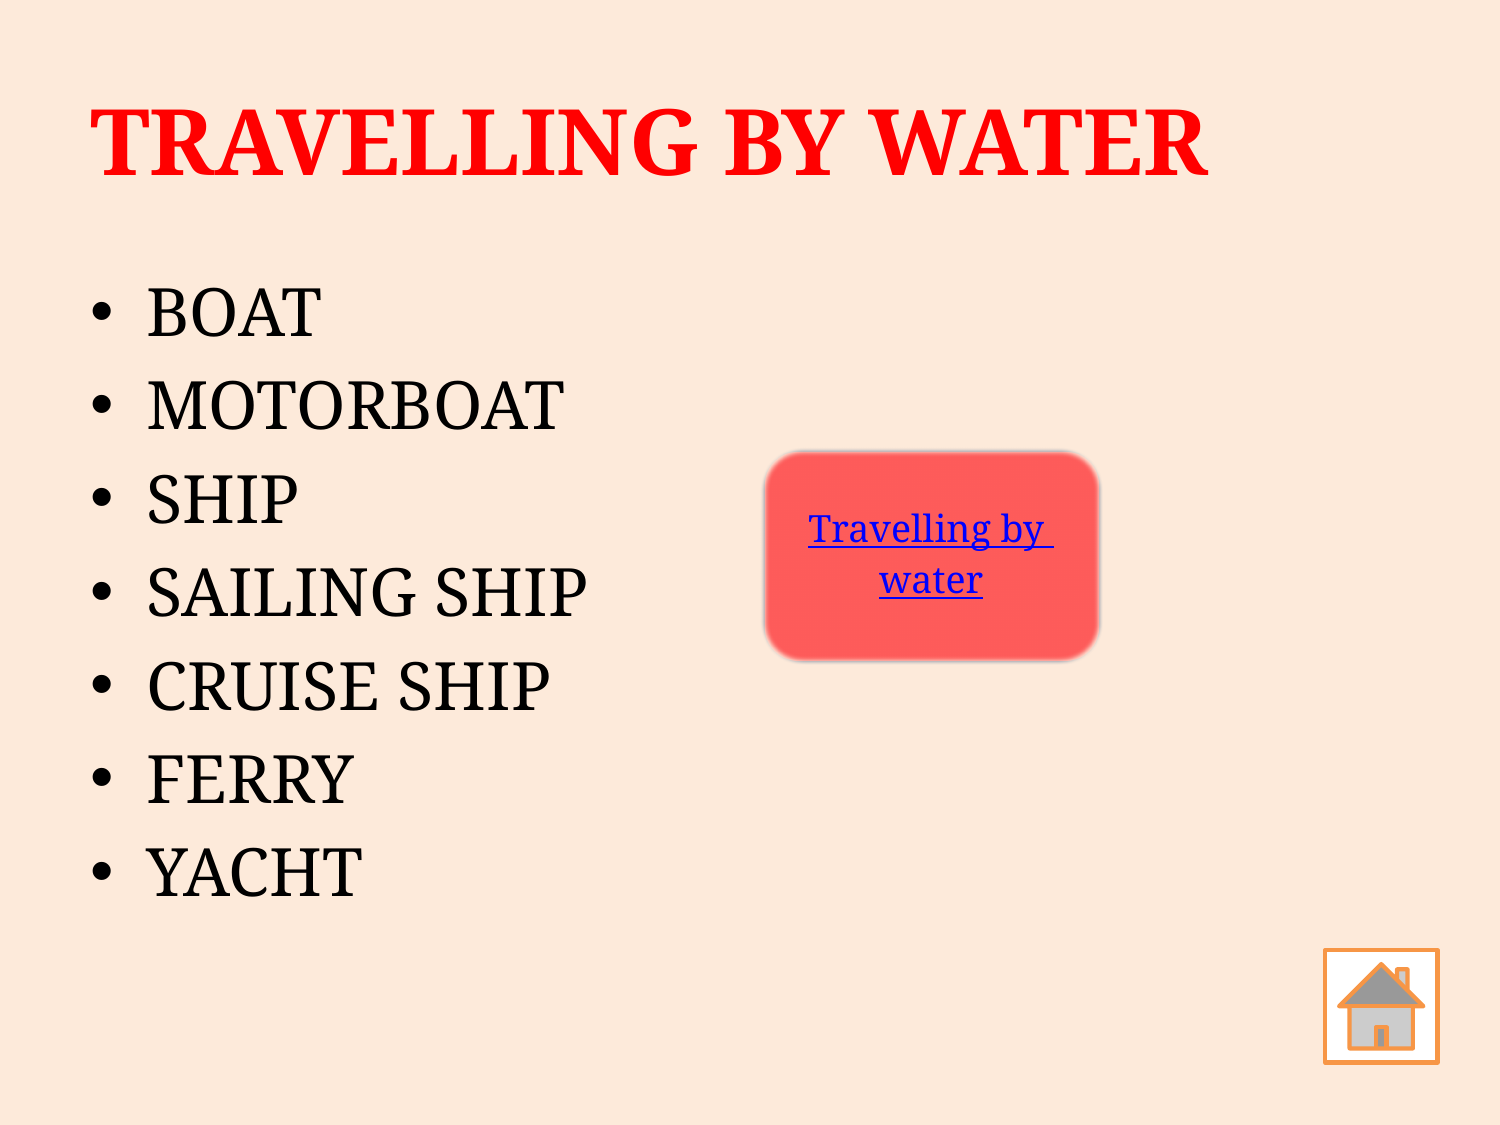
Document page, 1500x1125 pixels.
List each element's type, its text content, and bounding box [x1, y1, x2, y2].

list BOAT MOTORBOAT SHIP SAILING SHIP CRUISE SHIP FERRY YACHT [75, 262, 1425, 1005]
text_box [1323, 948, 1440, 1065]
text_box Travelling by water [765, 452, 1098, 660]
title TRAVELLING BY WATER [75, 45, 1425, 233]
